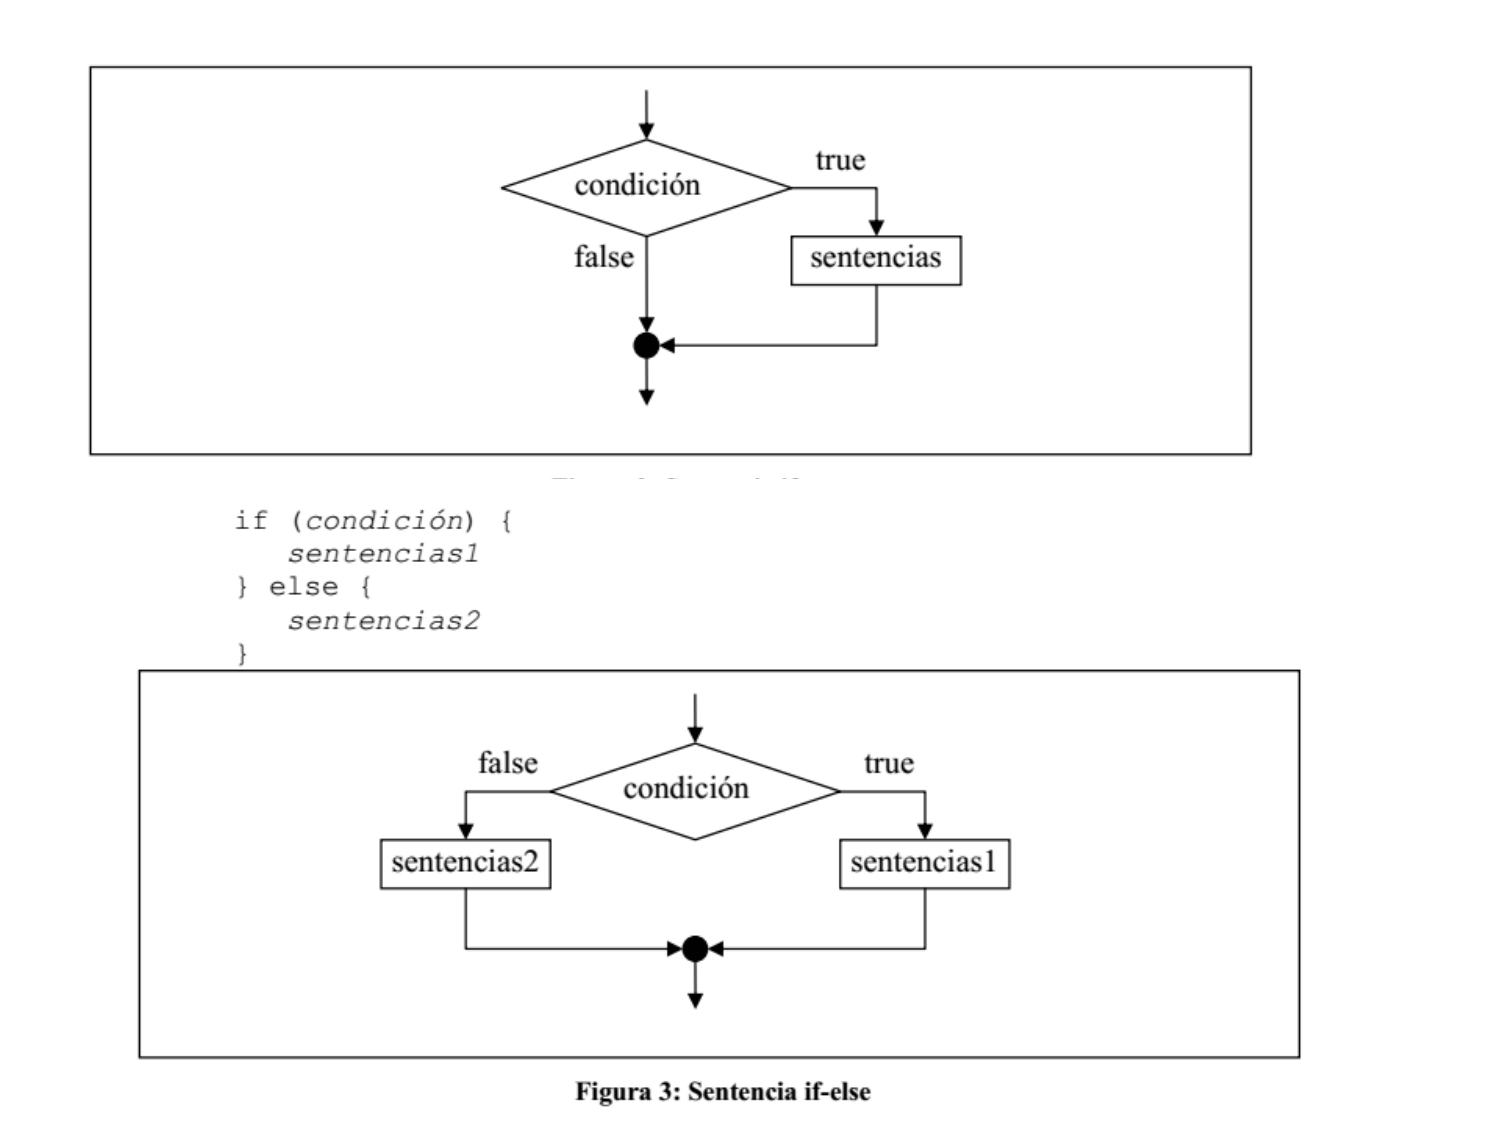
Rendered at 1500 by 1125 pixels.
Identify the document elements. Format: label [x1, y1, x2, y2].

picture [76, 54, 1321, 1125]
